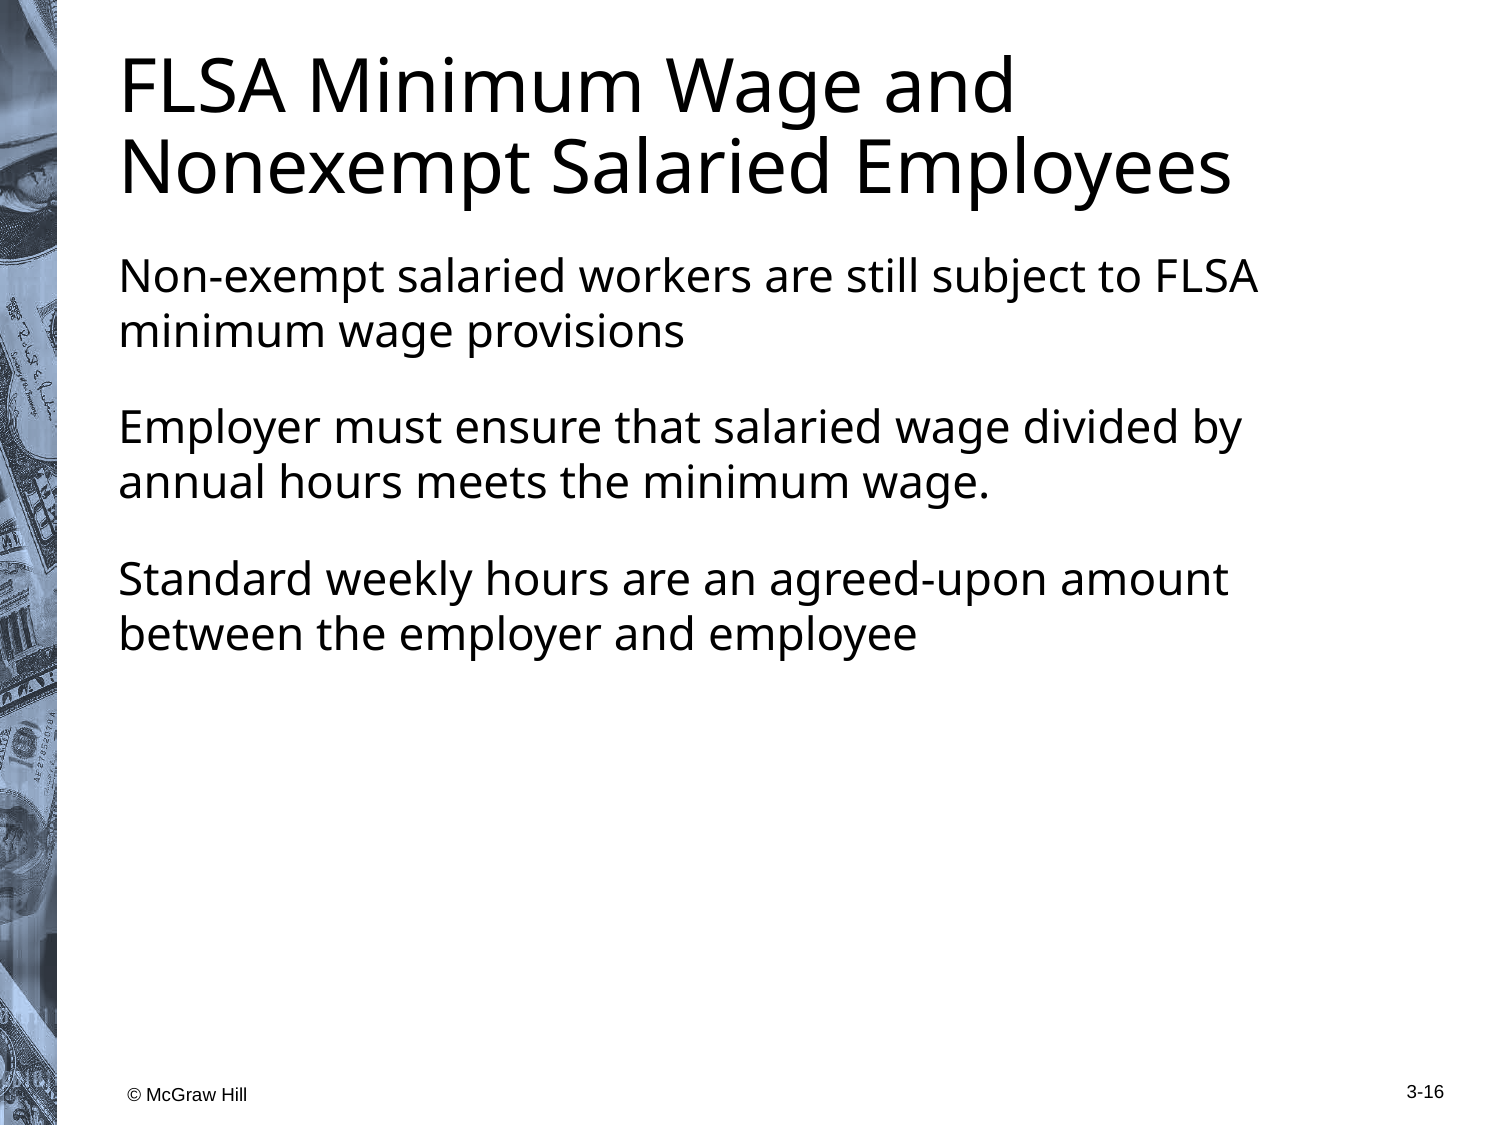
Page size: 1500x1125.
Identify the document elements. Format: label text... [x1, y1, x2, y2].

list Non-exempt salaried workers are still subject to F L S A minimum wage provisions Employer must ensure that salaried wage divided by annual hours meets the minimum wage. Standard weekly hours are an agreed-upon amount between the employer and employee [103, 238, 1397, 829]
title F L S A Minimum Wage and Nonexempt Salaried Employees [103, 45, 1397, 212]
